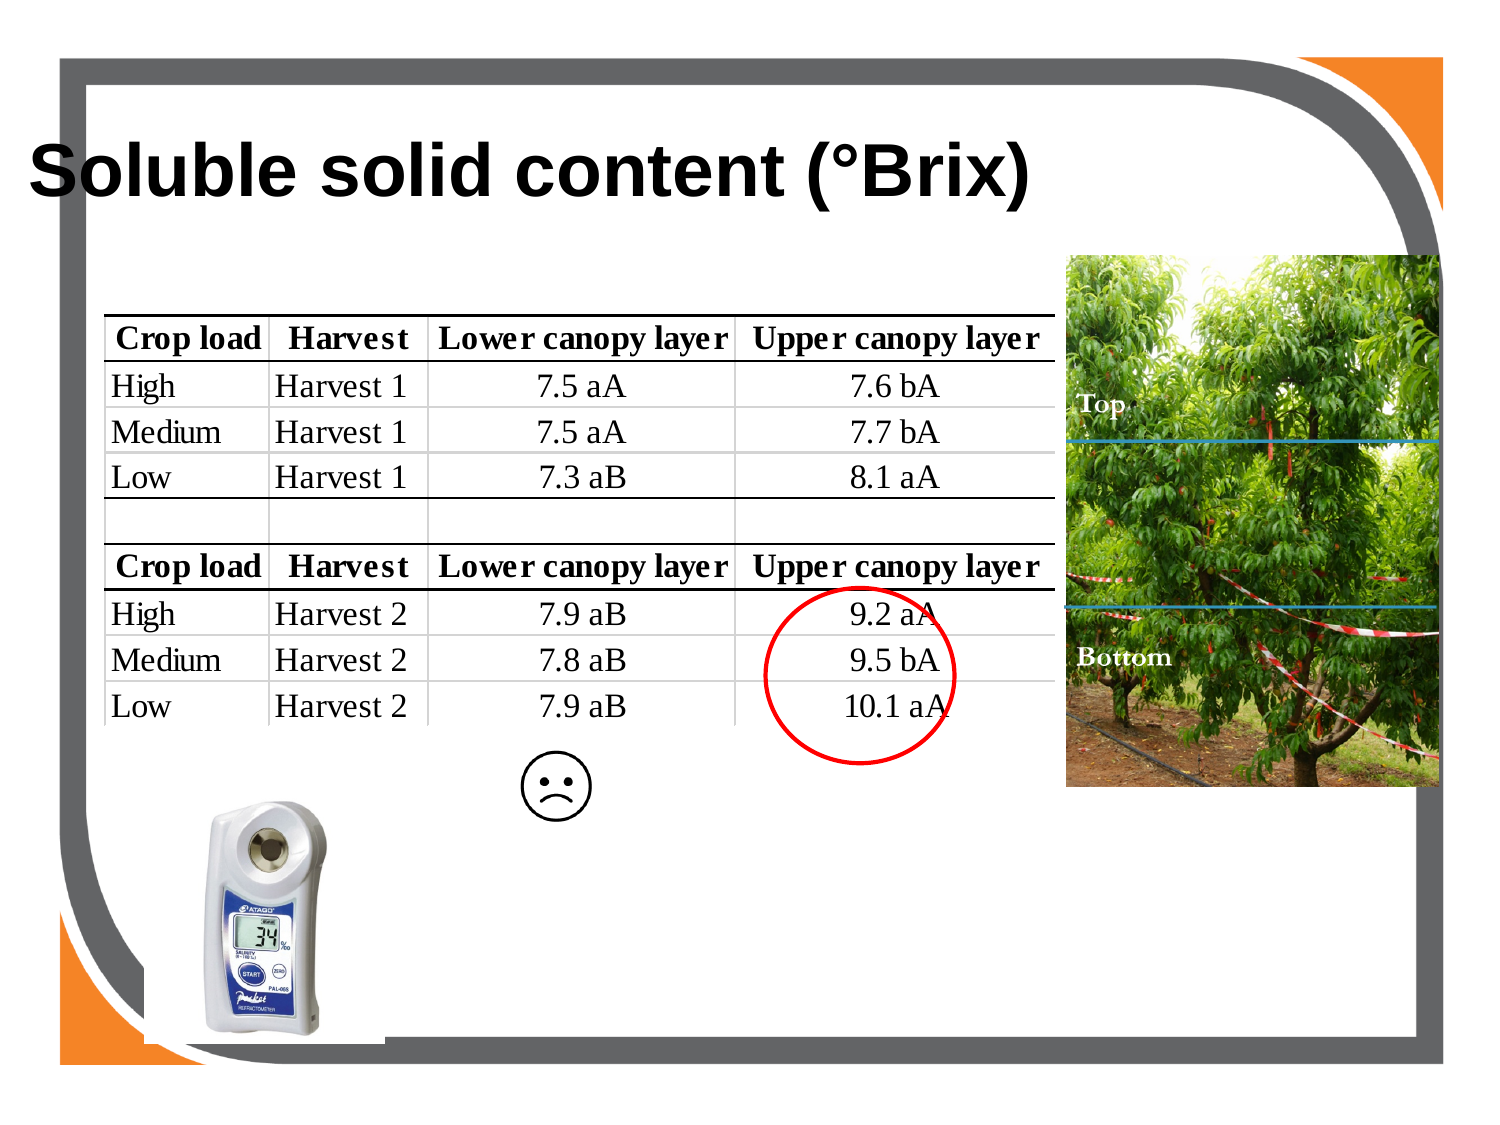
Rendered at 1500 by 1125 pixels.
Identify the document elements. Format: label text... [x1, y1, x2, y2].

picture [0, 0, 1500, 1125]
text_box Soluble solid content (°Brix) [13, 113, 1048, 219]
text_box [788, 736, 932, 766]
